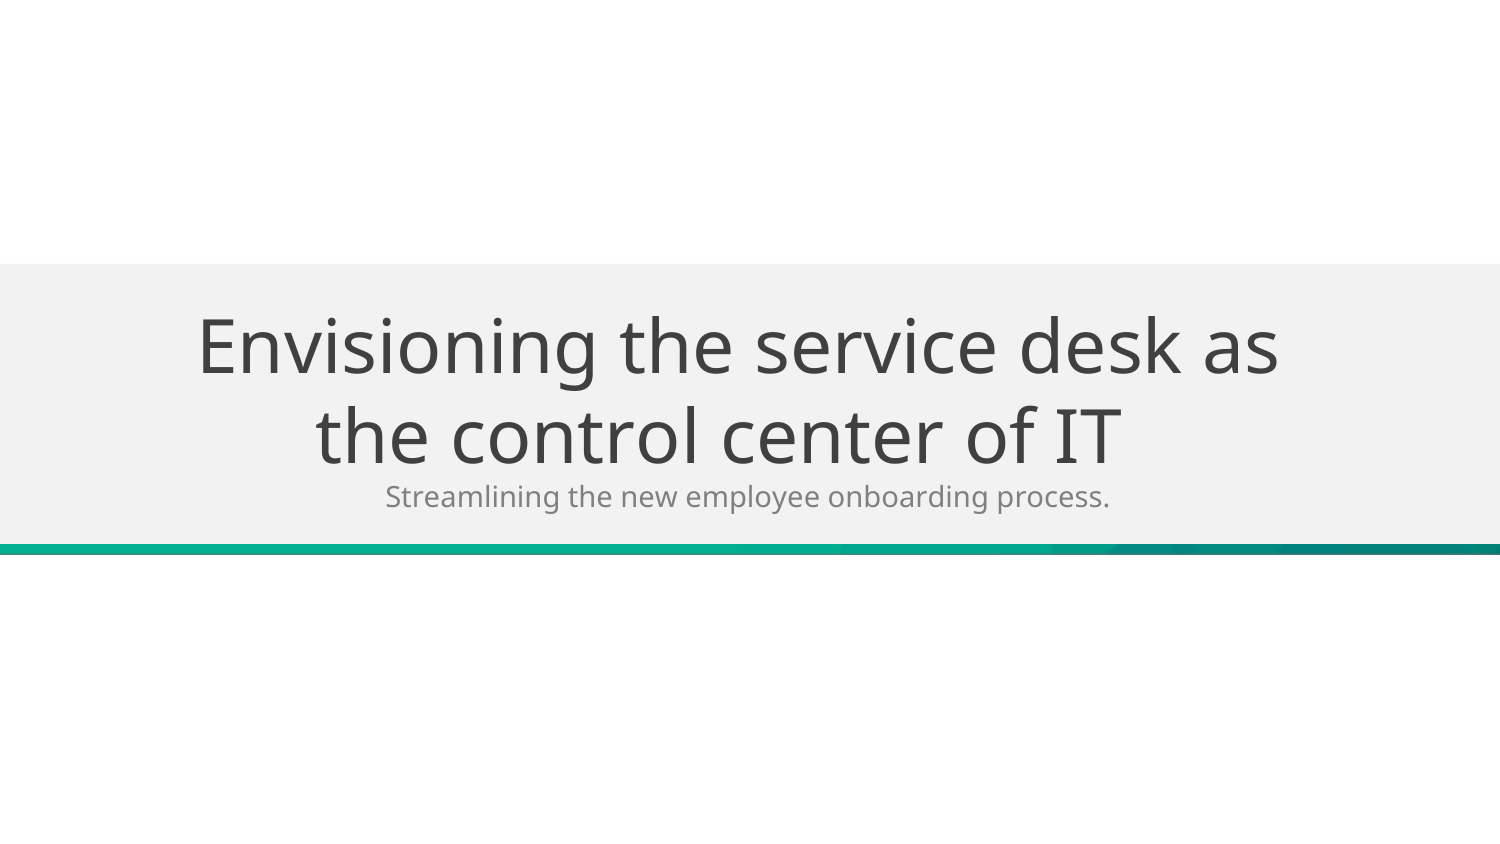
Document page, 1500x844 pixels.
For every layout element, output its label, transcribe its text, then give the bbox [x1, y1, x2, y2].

picture [0, 544, 1500, 555]
text_box [0, 263, 1500, 544]
text_box Envisioning the service desk as the control center of IT Streamlining the new employee onboarding process. [0, 263, 1499, 541]
